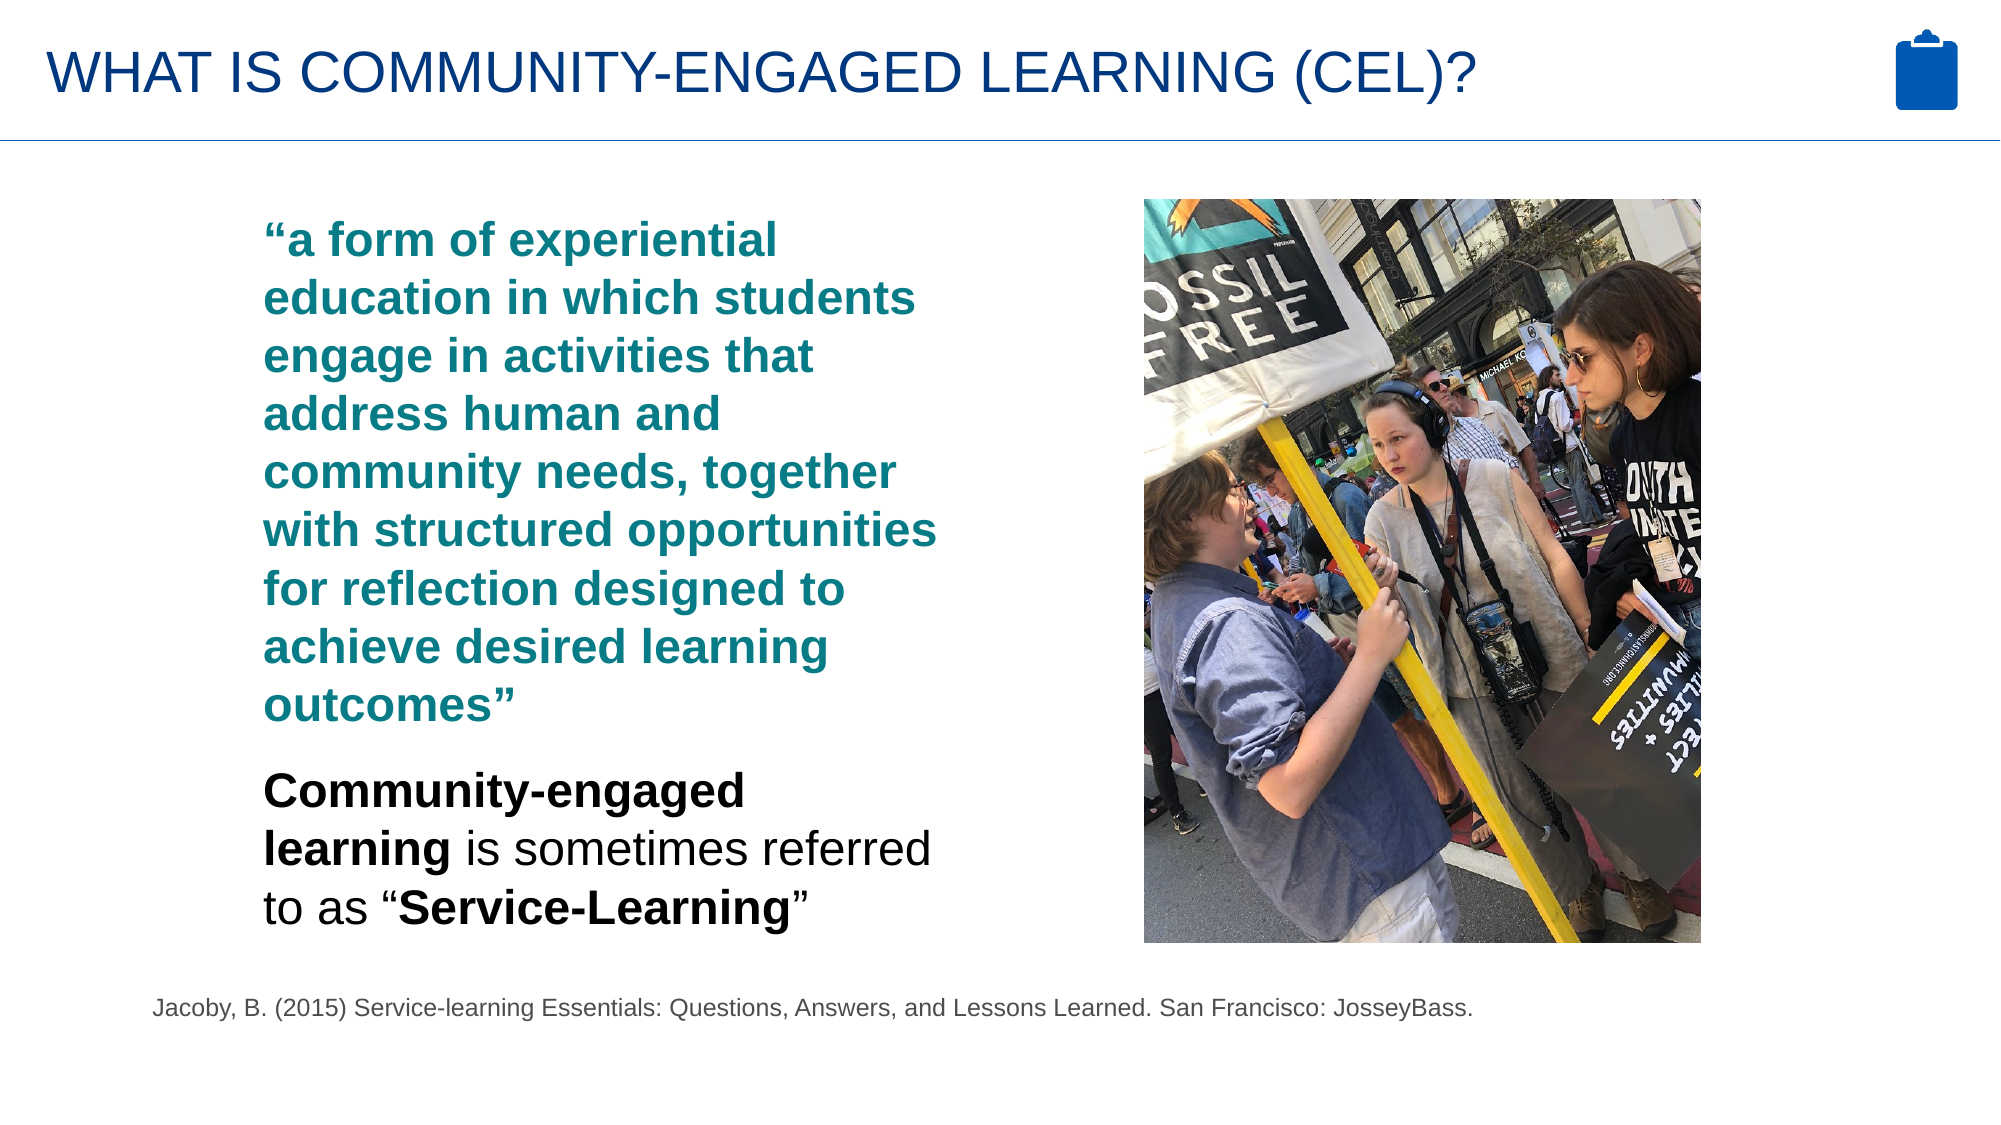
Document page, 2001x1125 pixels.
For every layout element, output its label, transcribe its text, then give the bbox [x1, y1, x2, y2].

picture [1858, 1, 1995, 138]
list Jacoby, B. (2015) Service-learning Essentials: Questions, Answers, and Lessons Learned. San Francisco: JosseyBass. [137, 984, 1863, 1043]
title WHAT IS COMMUNITY-ENGAGED LEARNING (CEL)? [31, 43, 1858, 105]
list “a form of experiential education in which students engage in activities that address human and community needs, together with structured opportunities for reflection designed to achieve desired learning outcomes” Community-engaged learning is sometimes referred to as “Service-Learning” [139, 200, 973, 943]
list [1144, 199, 1701, 943]
